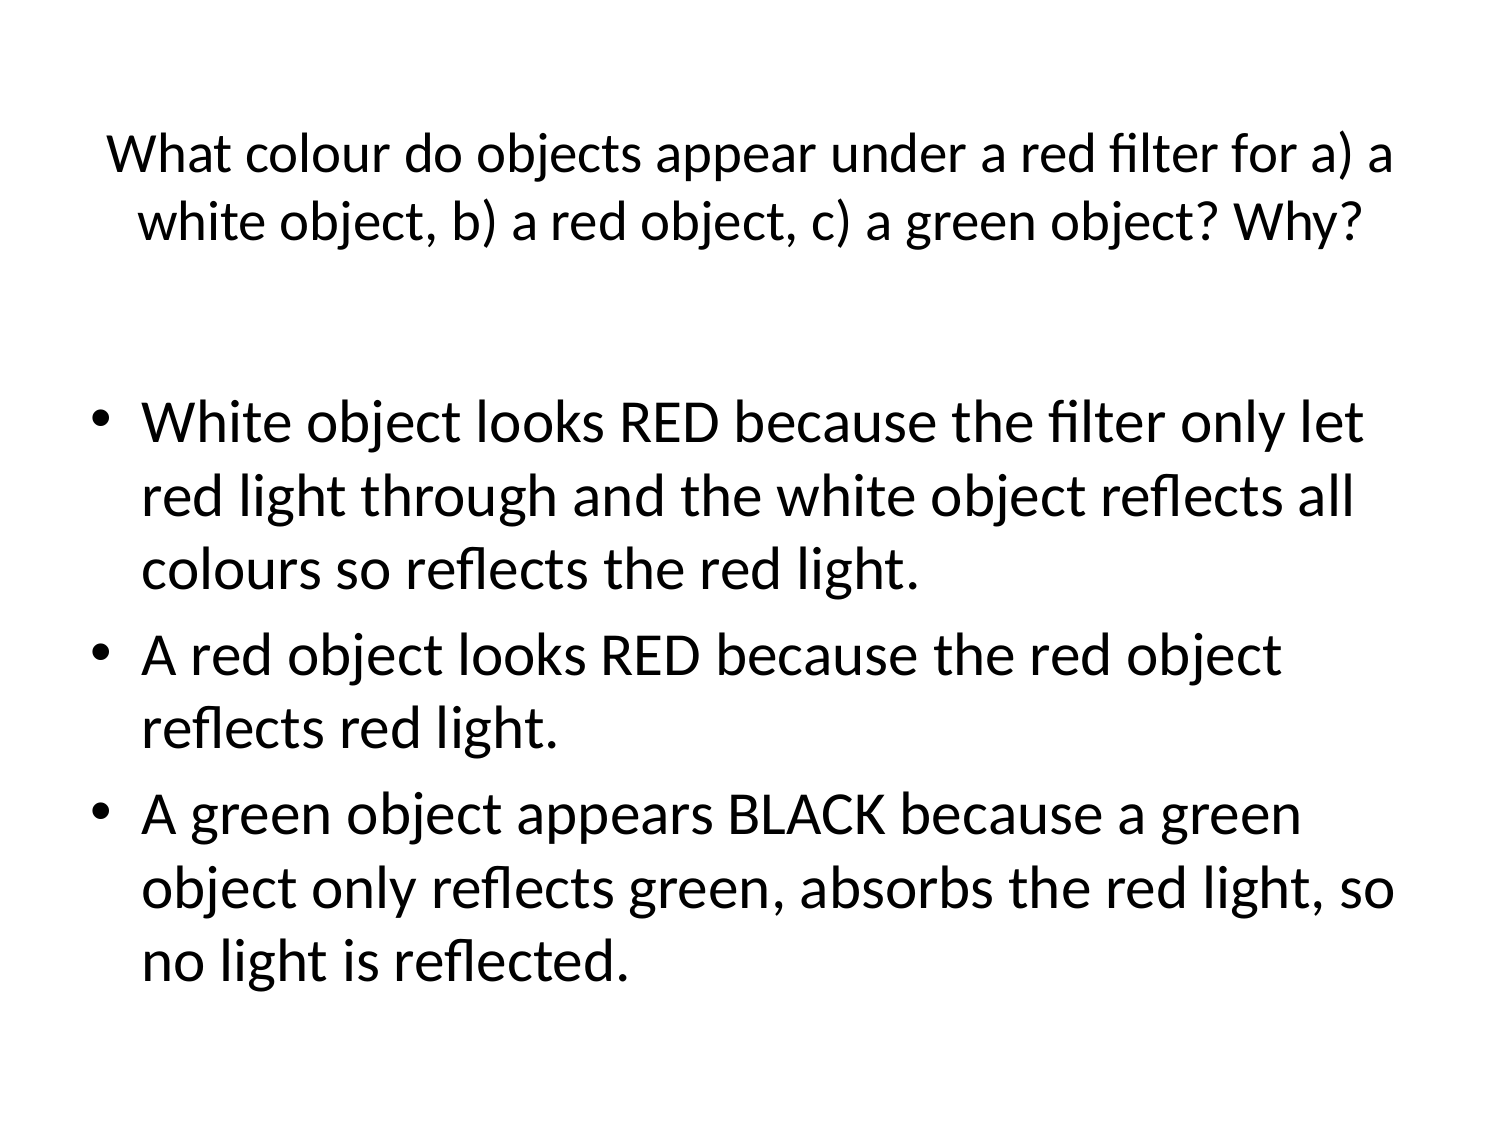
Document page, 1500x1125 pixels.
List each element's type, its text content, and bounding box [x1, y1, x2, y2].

title What colour do objects appear under a red filter for a) a white object, b) a red object, c) a green object? Why? [76, 90, 1427, 278]
list White object looks RED because the filter only let red light through and the white object reflects all colours so reflects the red light. A red object looks RED because the red object reflects red light. A green object appears BLACK because a green object only reflects green, absorbs the red light, so no light is reflected. [75, 373, 1425, 1005]
